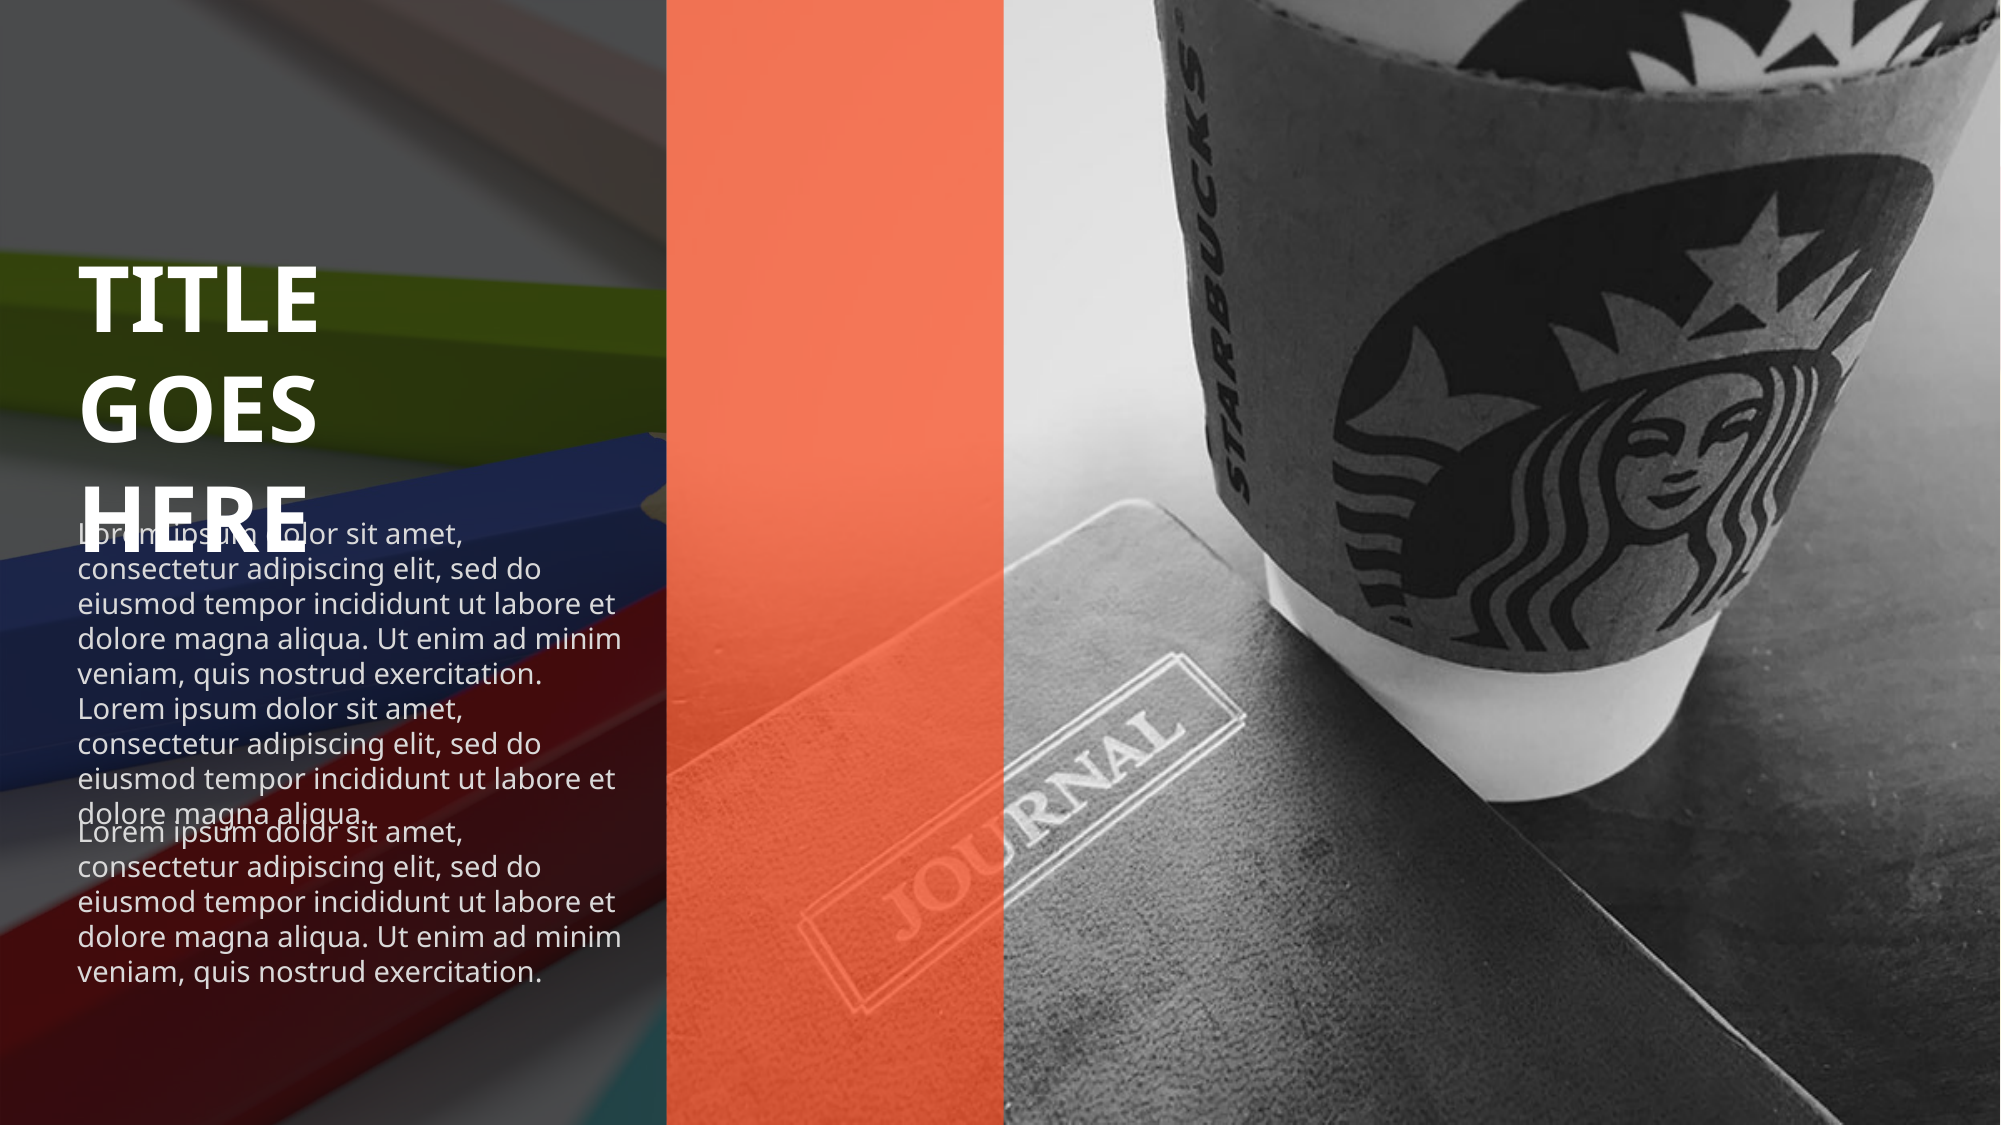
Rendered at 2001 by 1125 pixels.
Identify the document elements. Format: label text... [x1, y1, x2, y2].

text_box TITLE GOES HERE [62, 233, 549, 578]
text_box Lorem ipsum dolor sit amet, consectetur adipiscing elit, sed do eiusmod tempor incididunt ut labore et dolore magna aliqua. Ut enim ad minim veniam, quis nostrud exercitation. Lorem ipsum dolor sit amet, consectetur adipiscing elit, sed do eiusmod tempor incididunt ut labore et dolore magna aliqua. [62, 507, 643, 805]
text_box [1005, 0, 2000, 1125]
text_box [666, 0, 1005, 1125]
text_box Lorem ipsum dolor sit amet, consectetur adipiscing elit, sed do eiusmod tempor incididunt ut labore et dolore magna aliqua. Ut enim ad minim veniam, quis nostrud exercitation. [62, 805, 643, 996]
